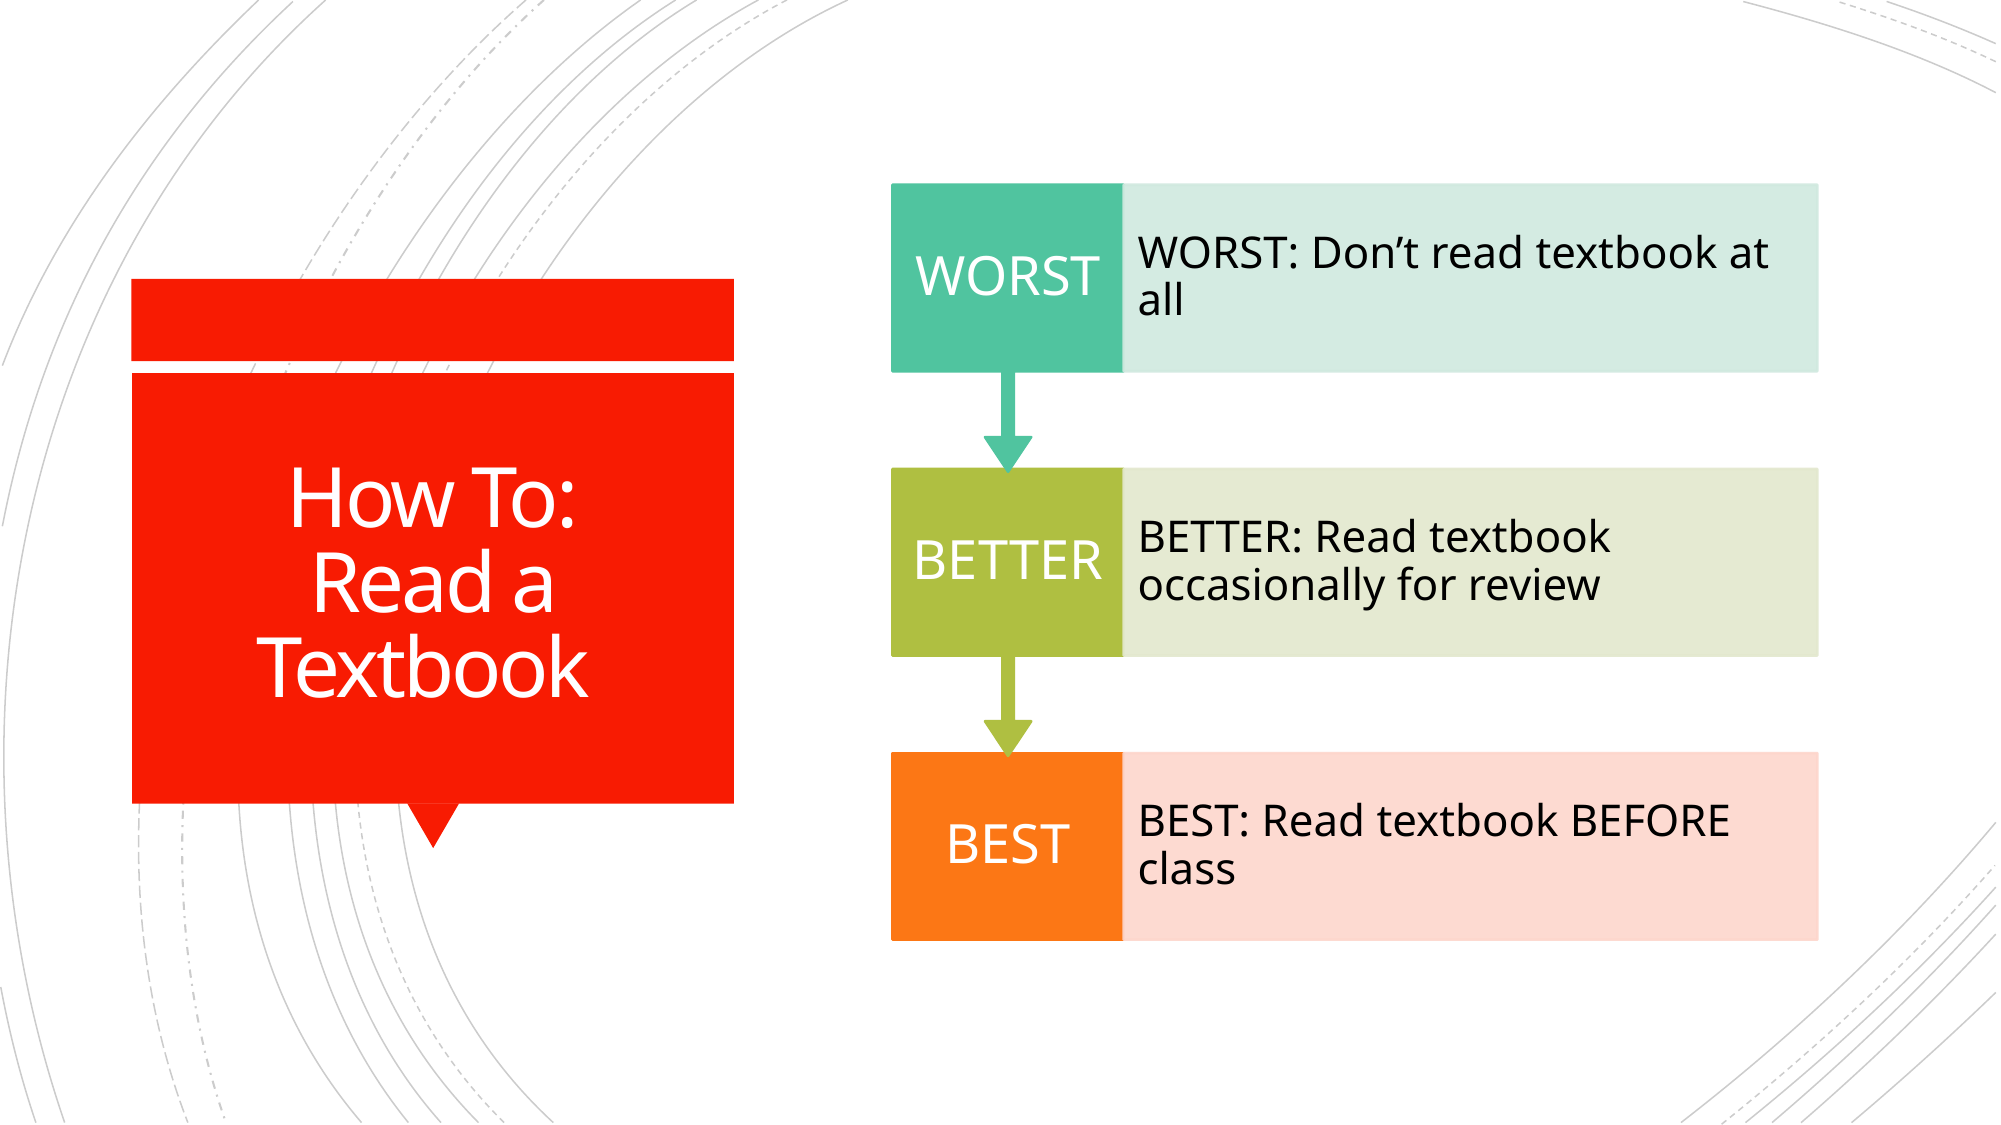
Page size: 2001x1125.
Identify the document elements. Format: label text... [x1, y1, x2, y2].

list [892, 184, 1818, 940]
title How To: Read a Textbook [145, 385, 720, 789]
